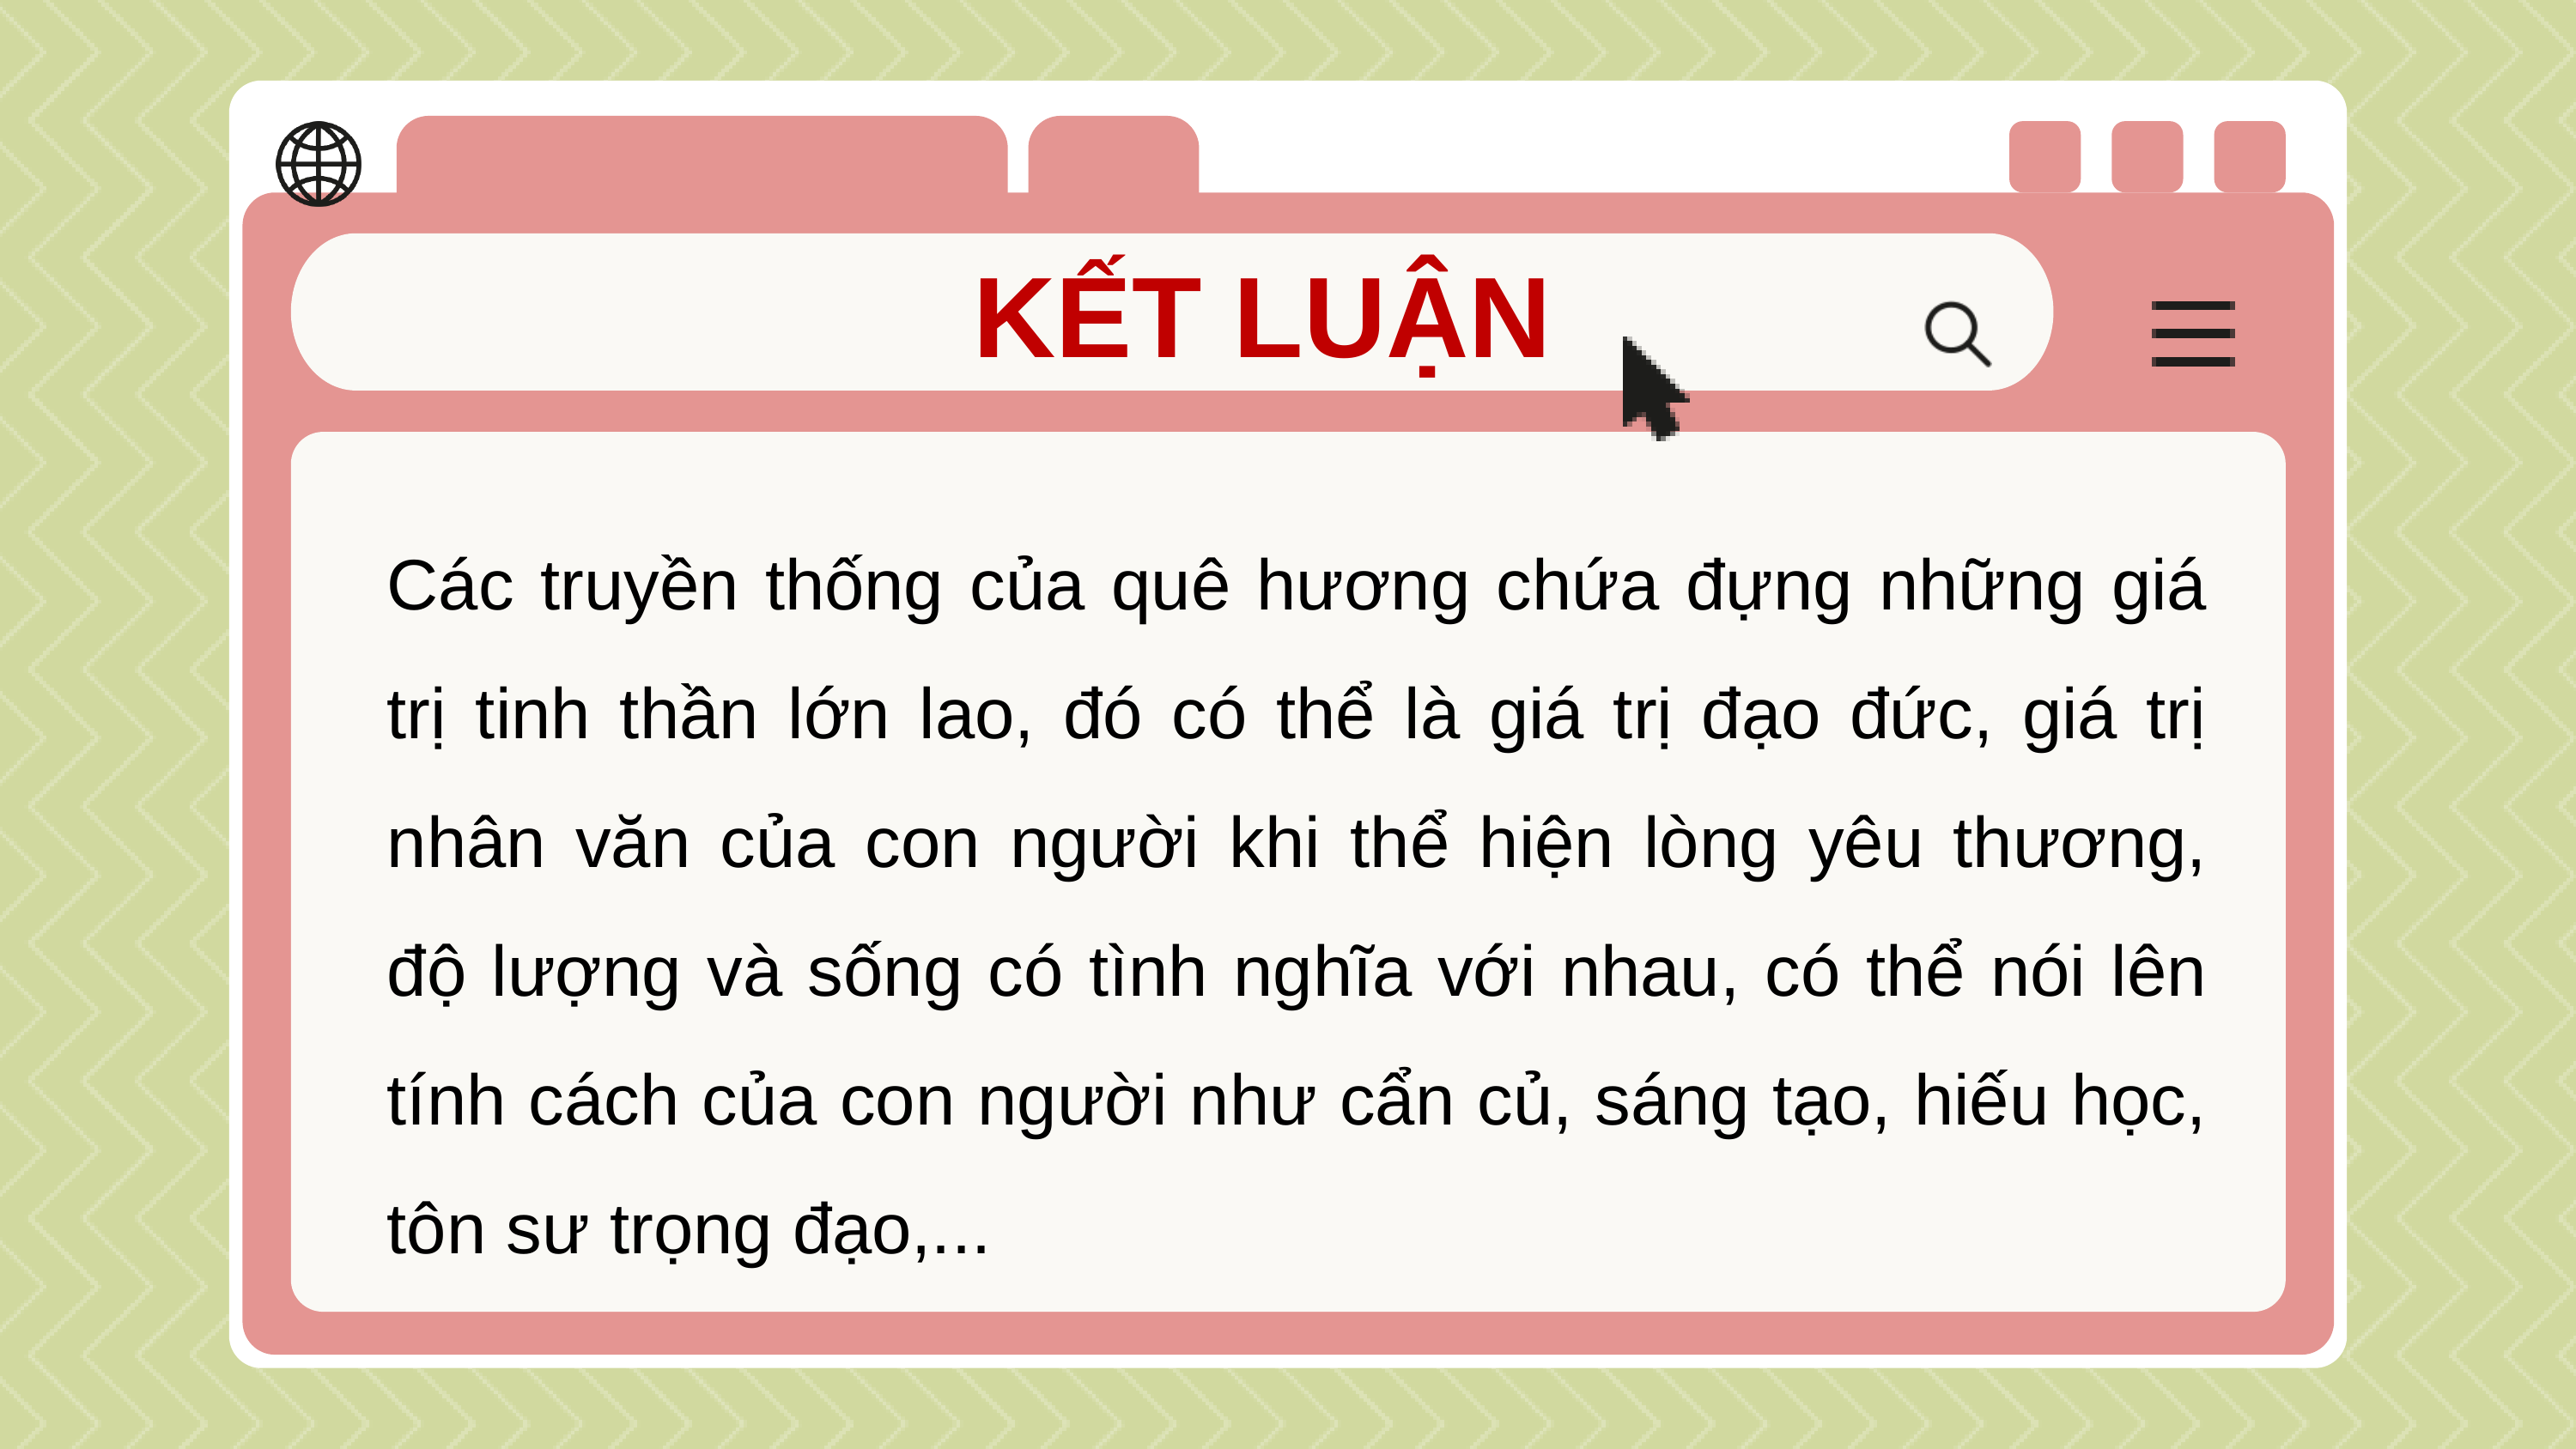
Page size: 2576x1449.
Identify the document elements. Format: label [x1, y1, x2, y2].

text_box [2008, 120, 2081, 193]
text_box [1028, 115, 1200, 191]
text_box [2214, 120, 2286, 193]
text_box [242, 192, 2335, 1355]
text_box [290, 431, 2287, 1313]
text_box [290, 233, 2054, 391]
picture [0, 0, 2576, 1449]
text_box [2111, 120, 2184, 193]
text_box [396, 115, 1008, 191]
text_box [228, 80, 2348, 1368]
